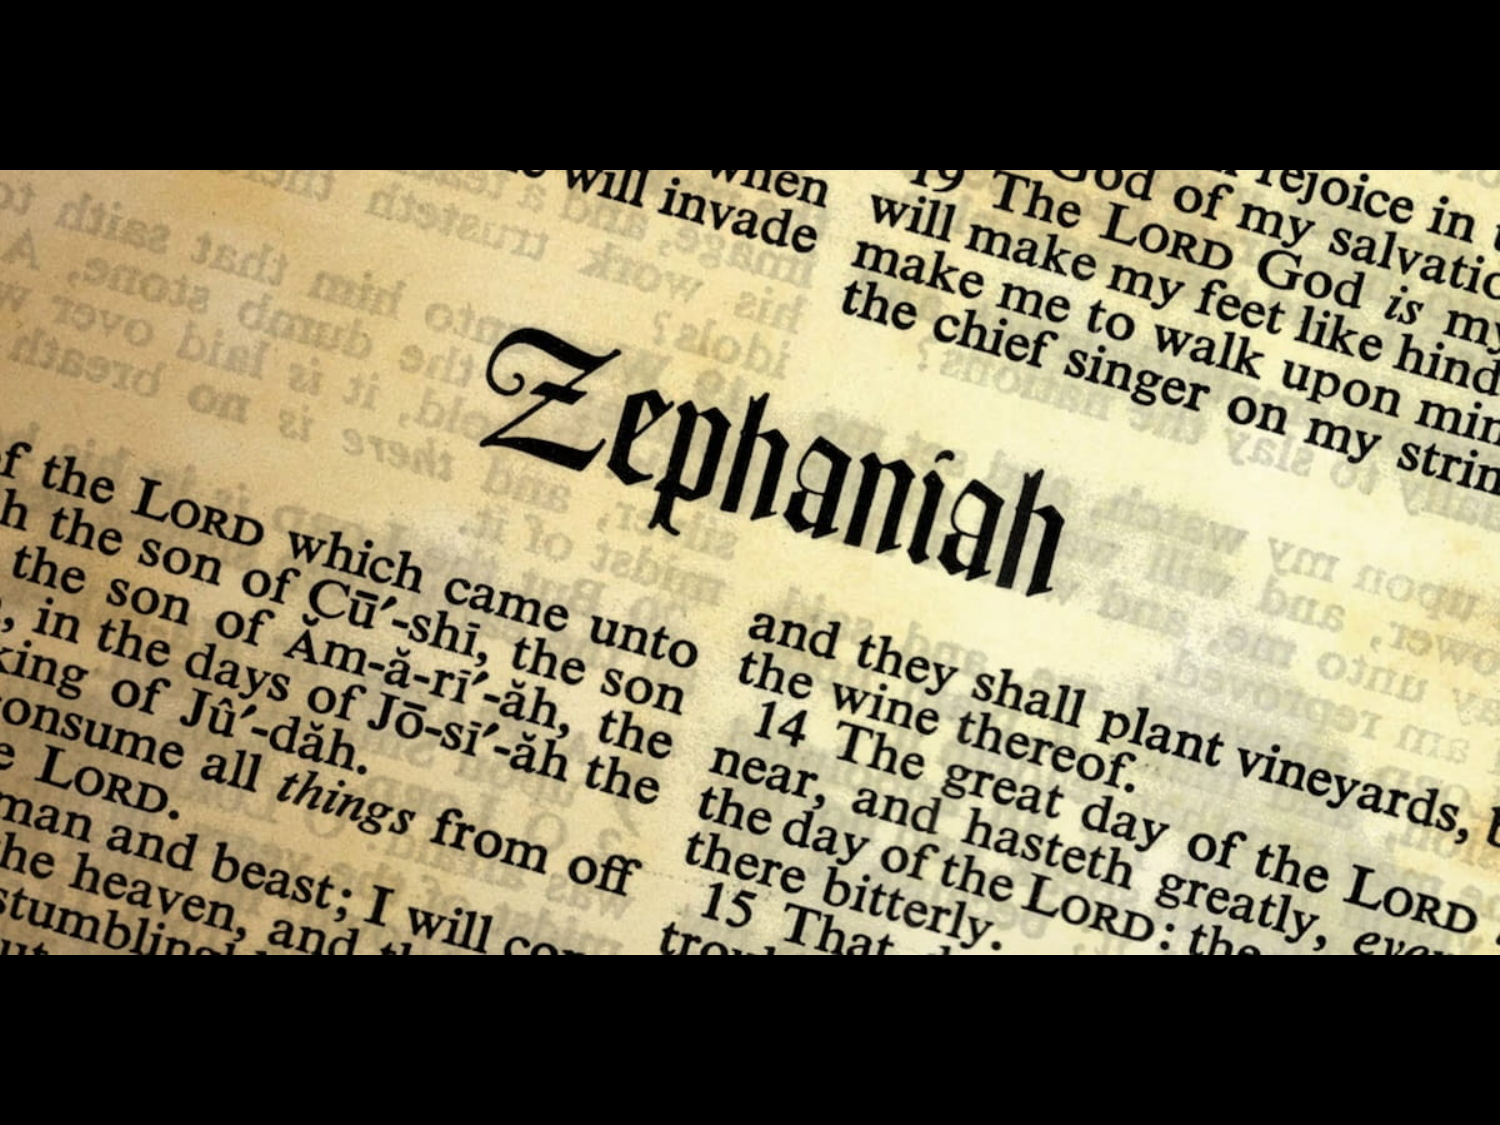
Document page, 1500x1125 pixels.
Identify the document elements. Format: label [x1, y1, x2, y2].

picture [0, 170, 1500, 955]
